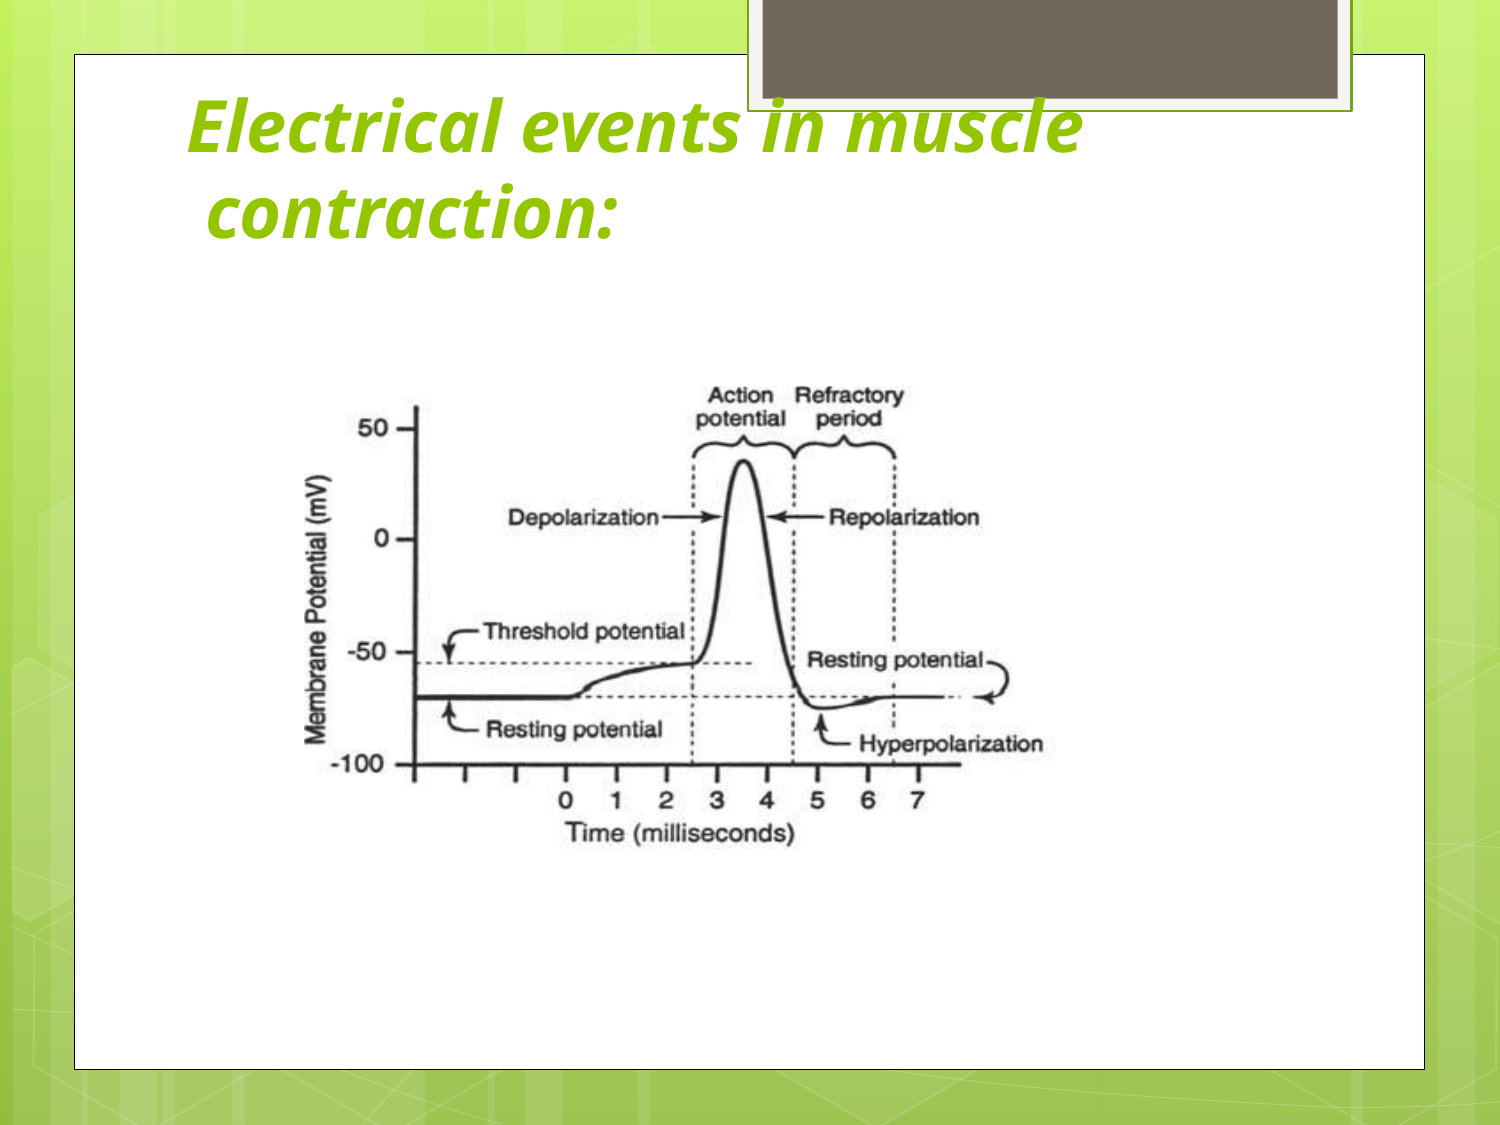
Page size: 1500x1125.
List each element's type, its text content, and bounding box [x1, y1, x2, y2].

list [304, 386, 1061, 859]
title Electrical events in muscle contraction: [171, 70, 1324, 357]
